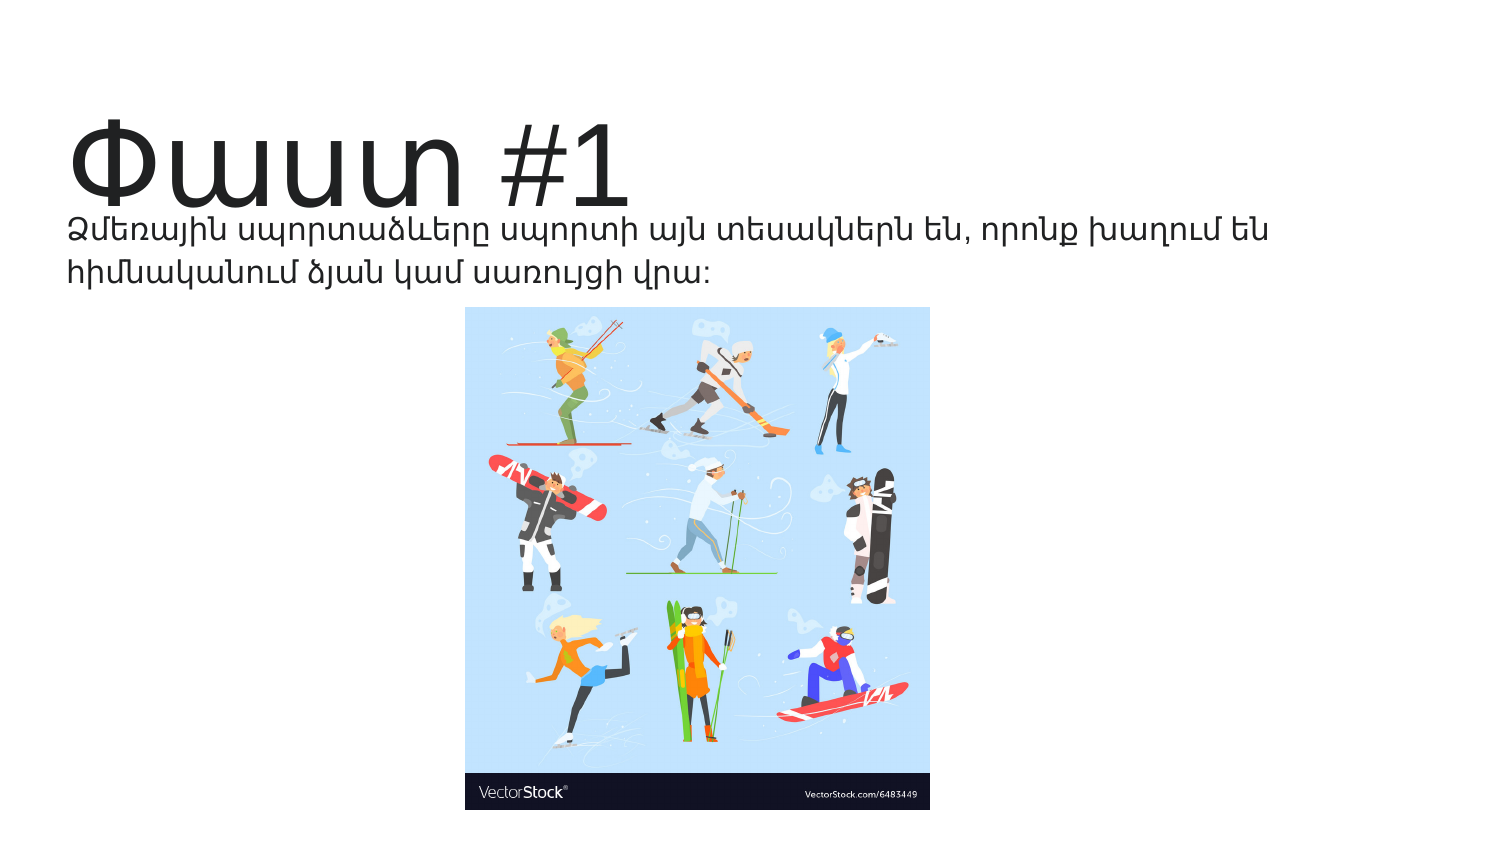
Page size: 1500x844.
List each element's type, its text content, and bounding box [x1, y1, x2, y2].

list Ձմեռային սպորտաձևերը սպորտի այն տեսակներն են, որոնք խաղում են հիմնականում ձյան կամ սառույցի վրա: [51, 189, 1449, 750]
picture [464, 307, 930, 810]
title Փաստ #1 [51, 72, 1449, 167]
